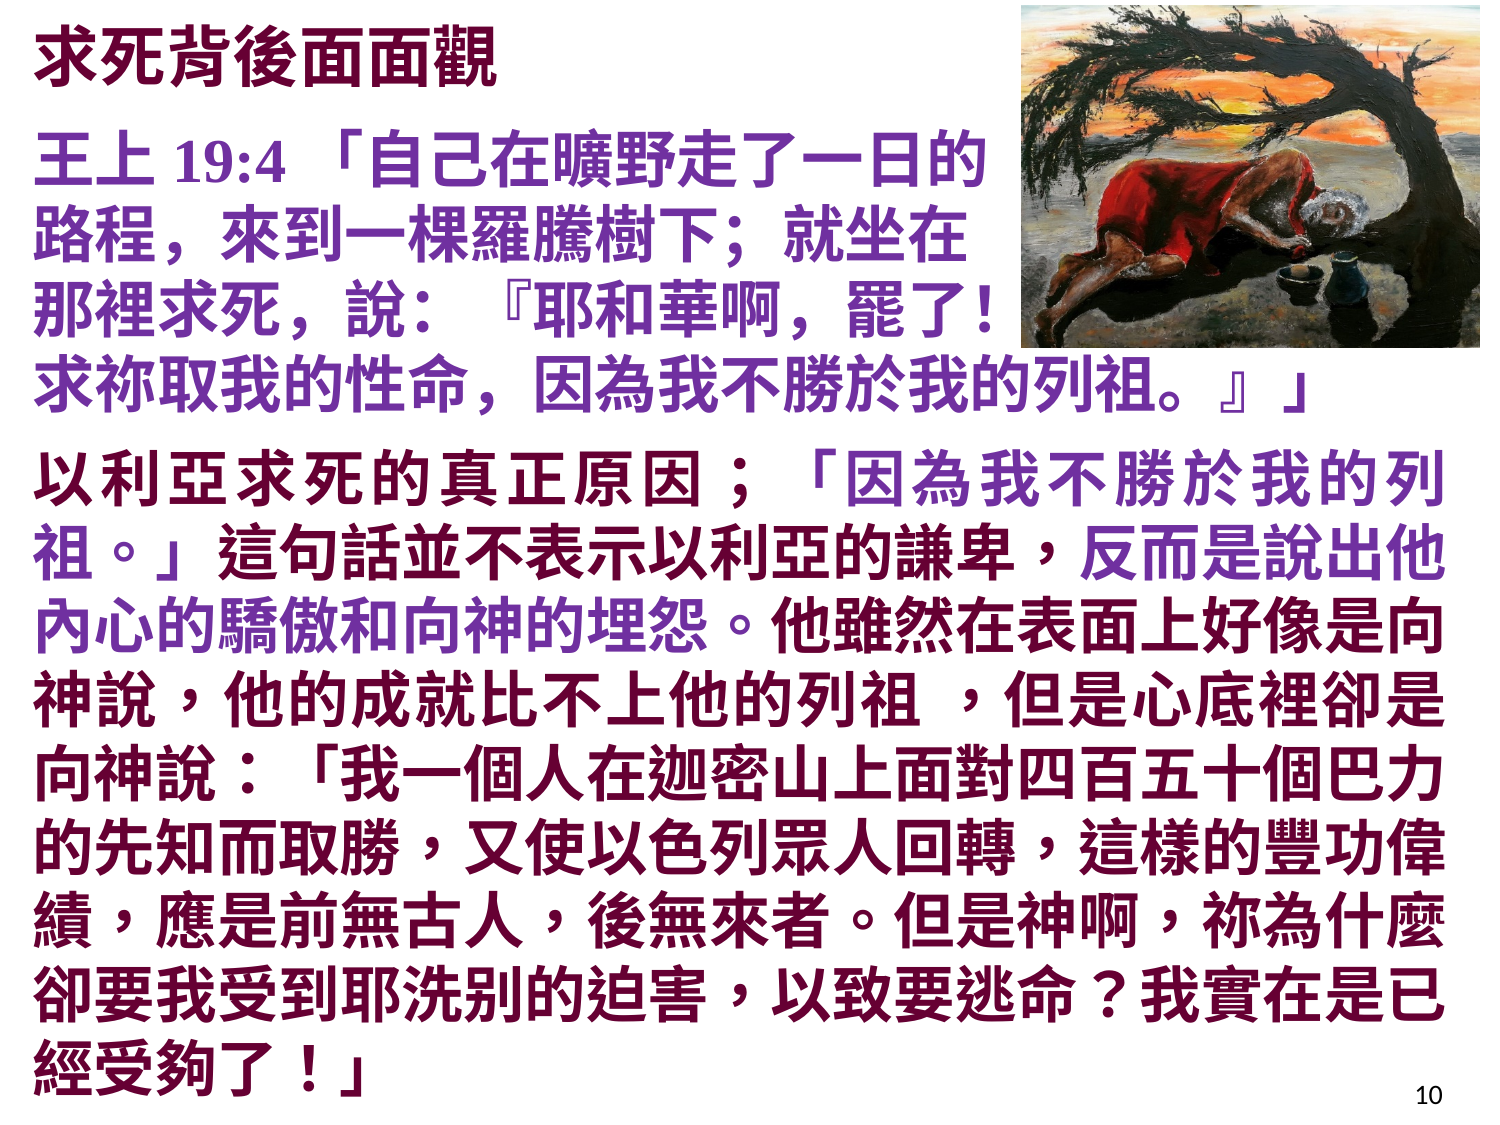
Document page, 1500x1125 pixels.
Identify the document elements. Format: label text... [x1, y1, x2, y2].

text_box 以利亞求死的真正原因；「因為我不勝於我的列祖。」這句話並不表示以利亞的謙卑，反而是說出他內心的驕傲和向神的埋怨。他雖然在表面上好像是向神說，他的成就比不上他的列祖 ，但是心底裡卻是向神說：「我一個人在迦密山上面對四百五十個巴力的先知而取勝，又使以色列眾人回轉，這樣的豐功偉績，應是前無古人，後無來者。但是神啊，祢為什麼卻要我受到耶洗别的迫害，以致要逃命？我實在是已經受夠了！」 [17, 432, 1462, 1111]
picture [1021, 5, 1481, 348]
text_box 10 [1399, 1069, 1462, 1118]
text_box 求死背後面面觀 王上19:4「自己在曠野走了一日的 路程，來到一棵羅騰樹下；就坐在 那裡求死，說：『耶和華啊，罷了！ 求祢取我的性命，因為我不勝於我的列祖。』」 [17, 7, 1382, 428]
